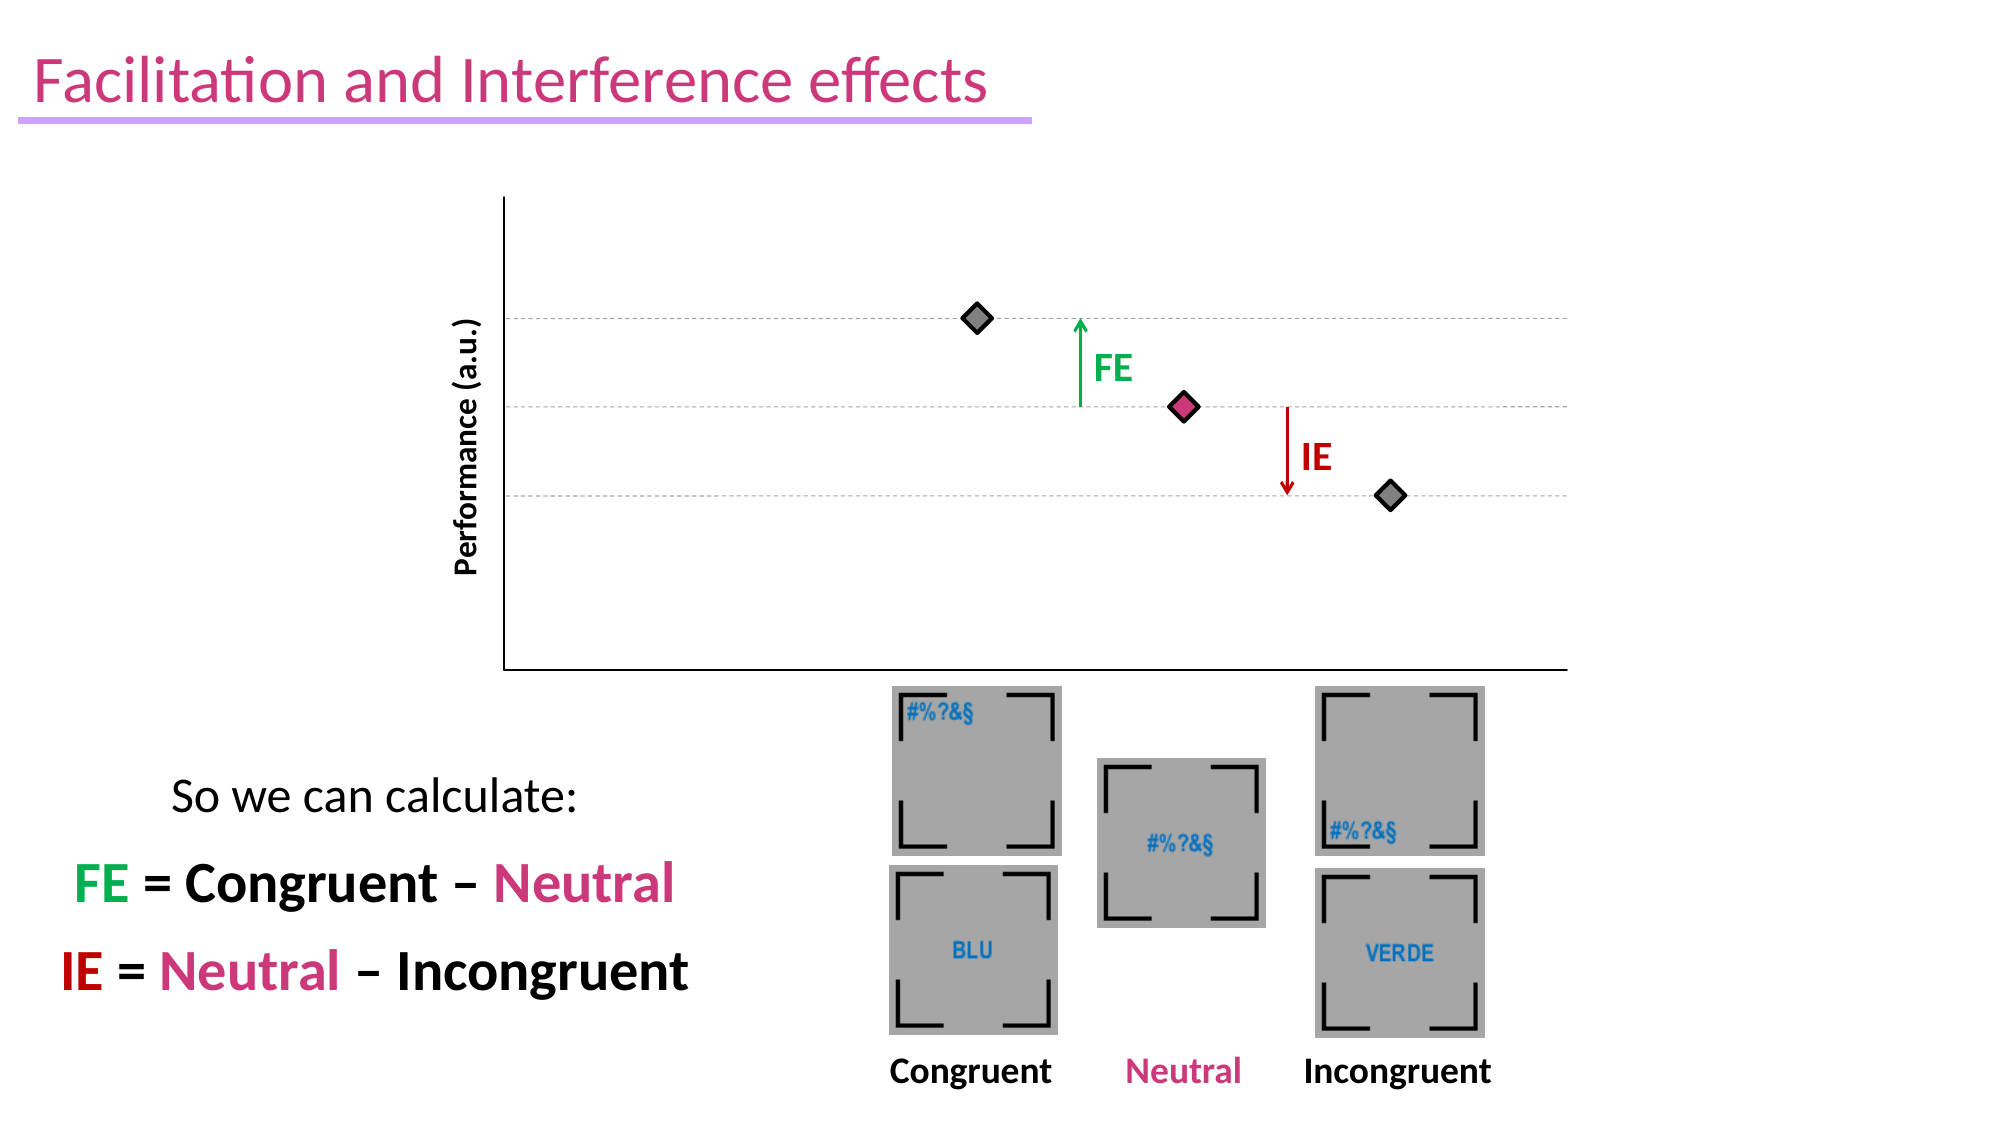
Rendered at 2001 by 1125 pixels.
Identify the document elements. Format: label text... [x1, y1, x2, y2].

text_box [1381, 504, 1400, 513]
text_box IE [1291, 420, 1348, 486]
text_box Congruent [874, 1038, 1068, 1098]
picture [1315, 868, 1485, 1038]
picture [892, 686, 1062, 856]
picture [1315, 686, 1485, 856]
text_box Neutral [1110, 1038, 1258, 1098]
text_box Performance (a.u.) [435, 303, 491, 591]
text_box [960, 301, 994, 317]
text_box [968, 327, 987, 336]
text_box [1174, 415, 1194, 424]
text_box [1373, 478, 1408, 495]
text_box FE [1085, 332, 1149, 397]
text_box So we can calculate: [156, 754, 594, 819]
text_box [1167, 389, 1201, 406]
picture [888, 865, 1059, 1035]
text_box FE = Congruent – Neutral IE = Neutral – Incongruent [45, 819, 705, 1010]
text_box Facilitation and Interference effects [18, 28, 1929, 124]
picture [1096, 758, 1267, 928]
text_box Incongruent [1288, 1038, 1507, 1098]
